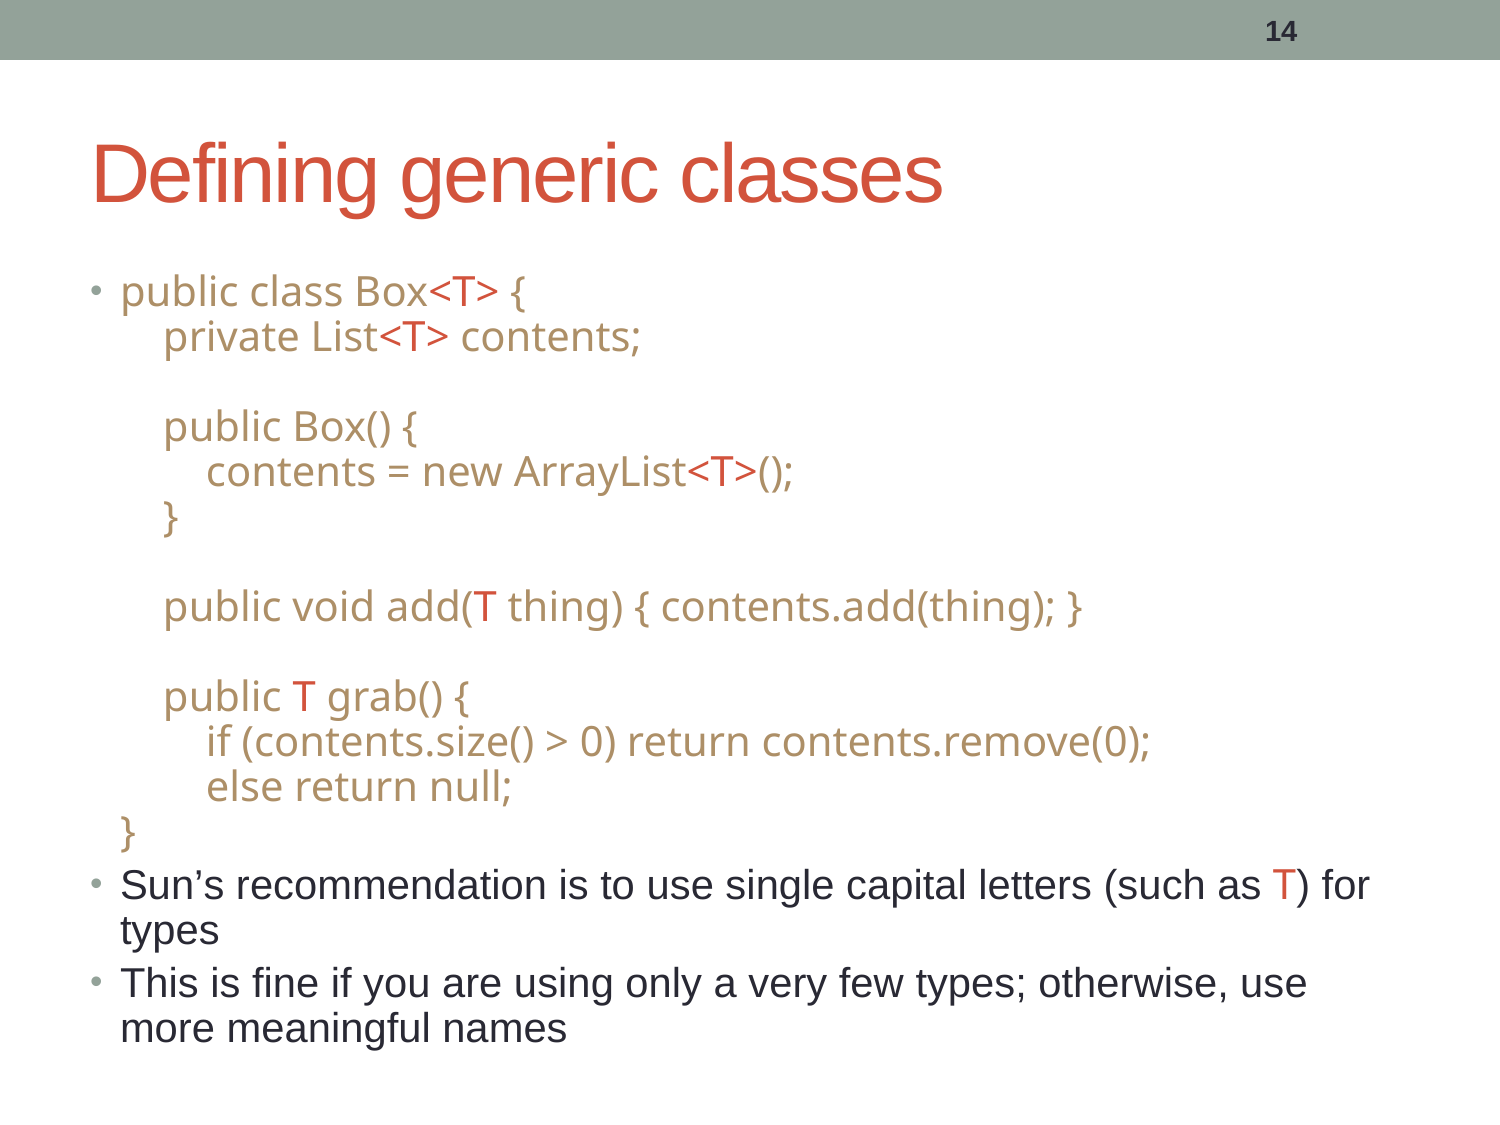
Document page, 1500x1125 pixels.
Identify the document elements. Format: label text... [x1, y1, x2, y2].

title Defining generic classes [75, 87, 1425, 250]
list public class Box<T> { private List<T> contents; public Box() { contents = new ArrayList<T>(); } public void add(T thing) { contents.add(thing); } public T grab() { if (contents.size() > 0) return contents.remove(0); else return null; } Sun’s recommendation is to use single capital letters (such as T) for types This is fine if you are using only a very few types; otherwise, use more meaningful names [75, 262, 1425, 1063]
slide_number 14 [1250, 3, 1425, 57]
